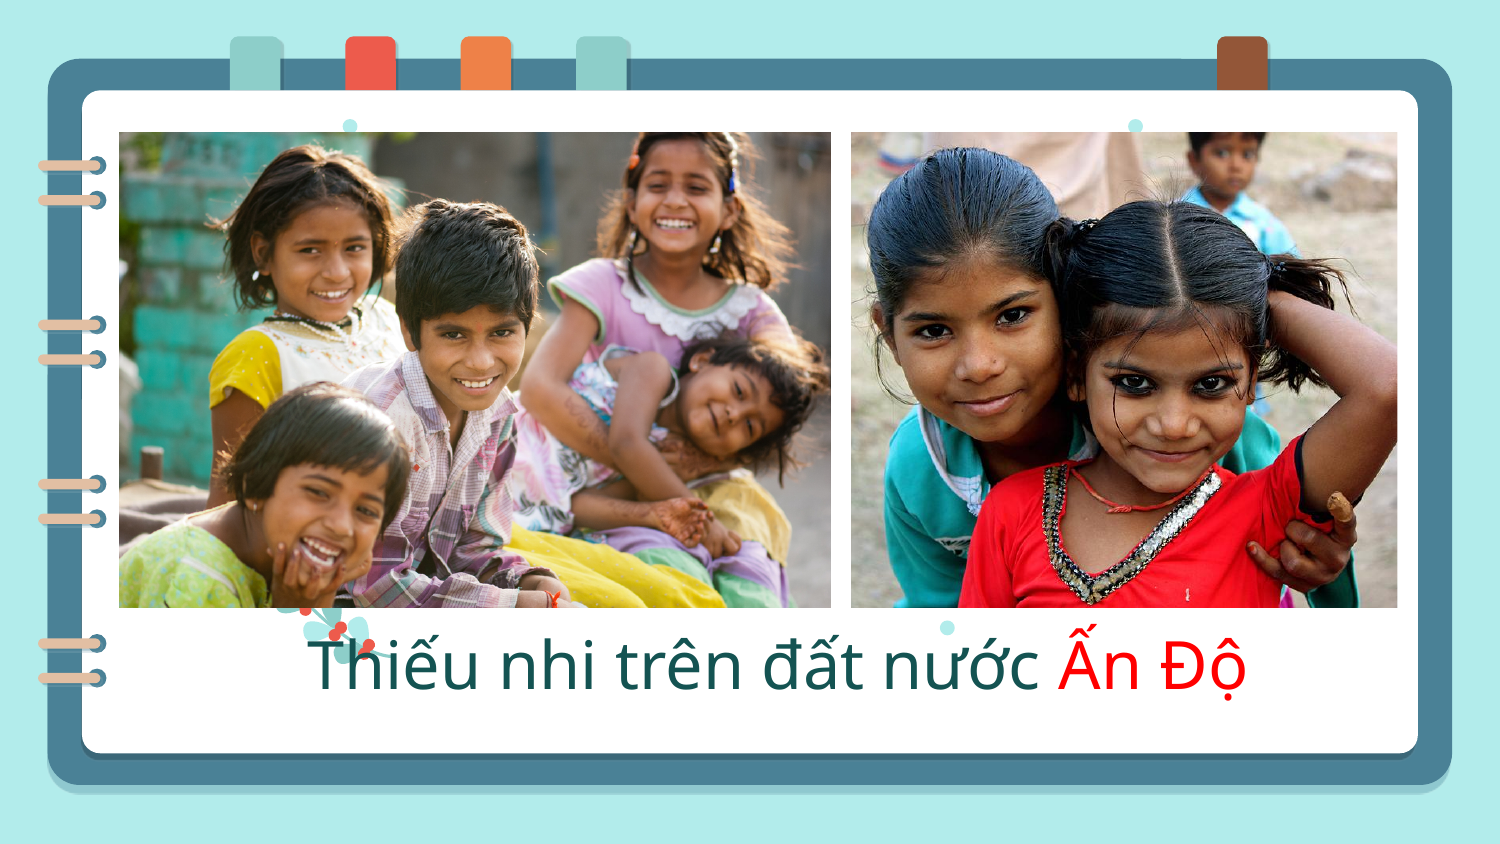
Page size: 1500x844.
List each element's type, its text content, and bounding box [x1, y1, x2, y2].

picture [850, 132, 1398, 609]
text_box Thiếu nhi trên đất nước Ấn Độ [279, 615, 1363, 711]
picture [119, 132, 831, 609]
